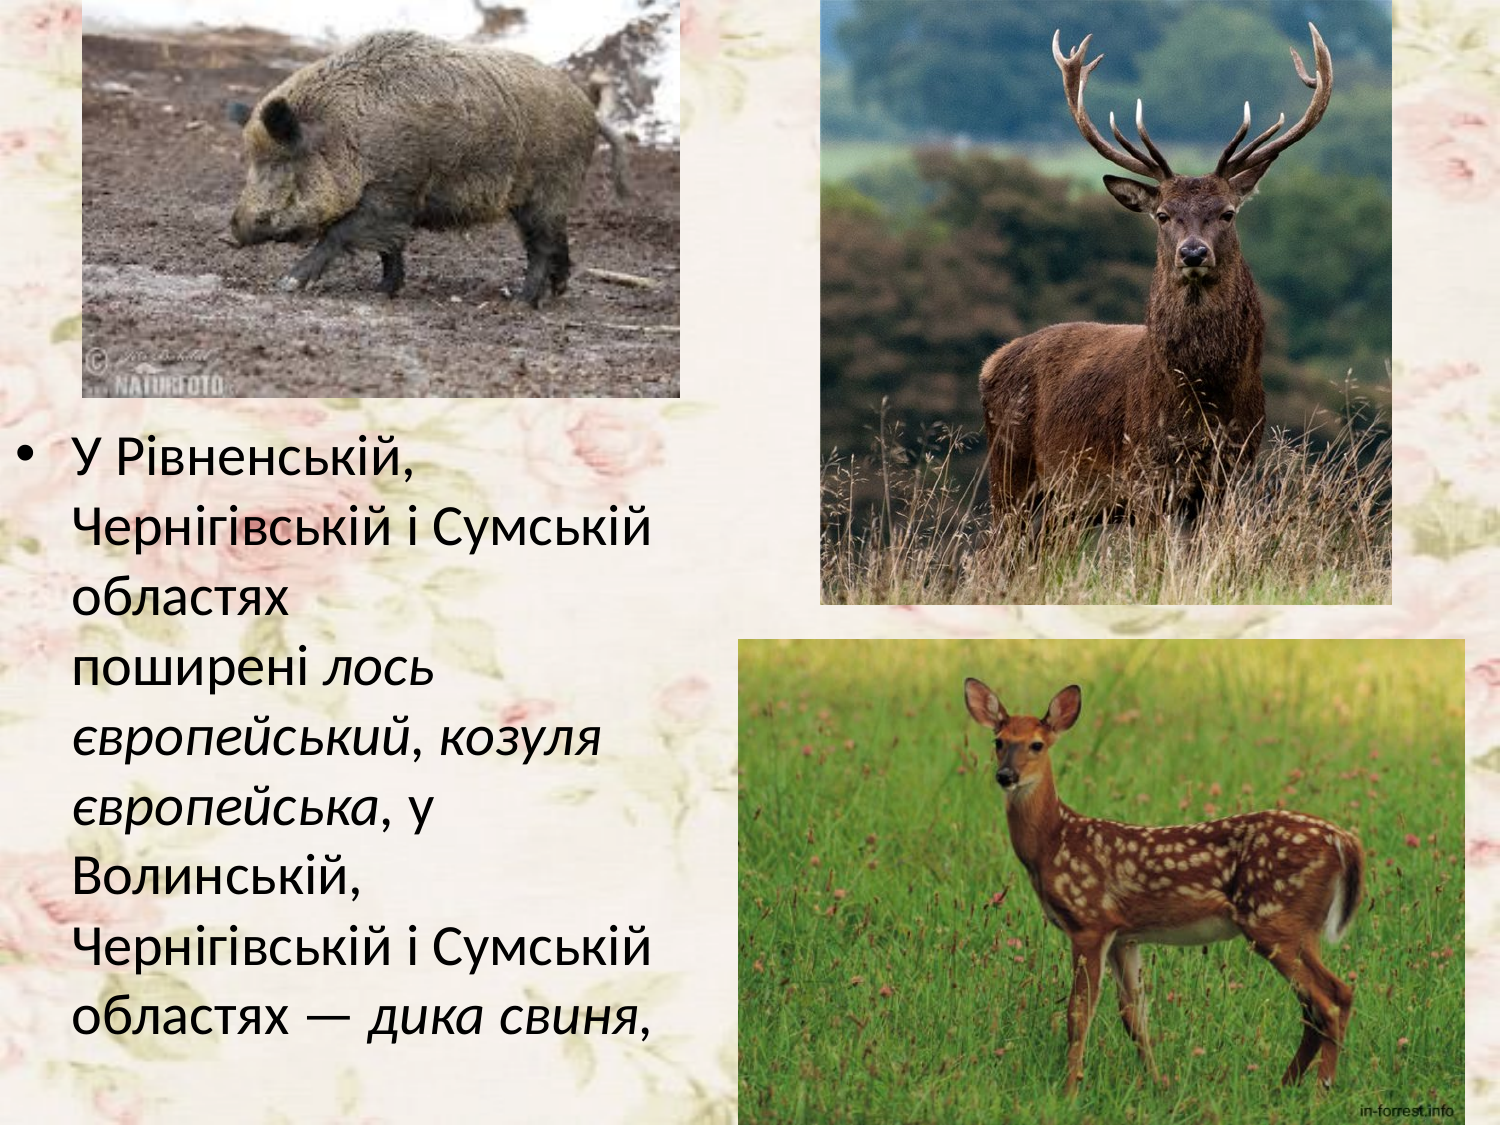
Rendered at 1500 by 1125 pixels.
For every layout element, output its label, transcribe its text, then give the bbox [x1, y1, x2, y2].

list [738, 639, 1466, 1125]
picture [820, 0, 1392, 605]
list У Рівненській, Чернігівській і Сумській областях поширені лось європейський, козуля європейська, у Волинській, Чернігівській і Сумській областях — дика свиня, [0, 410, 680, 1125]
picture [81, 0, 680, 398]
